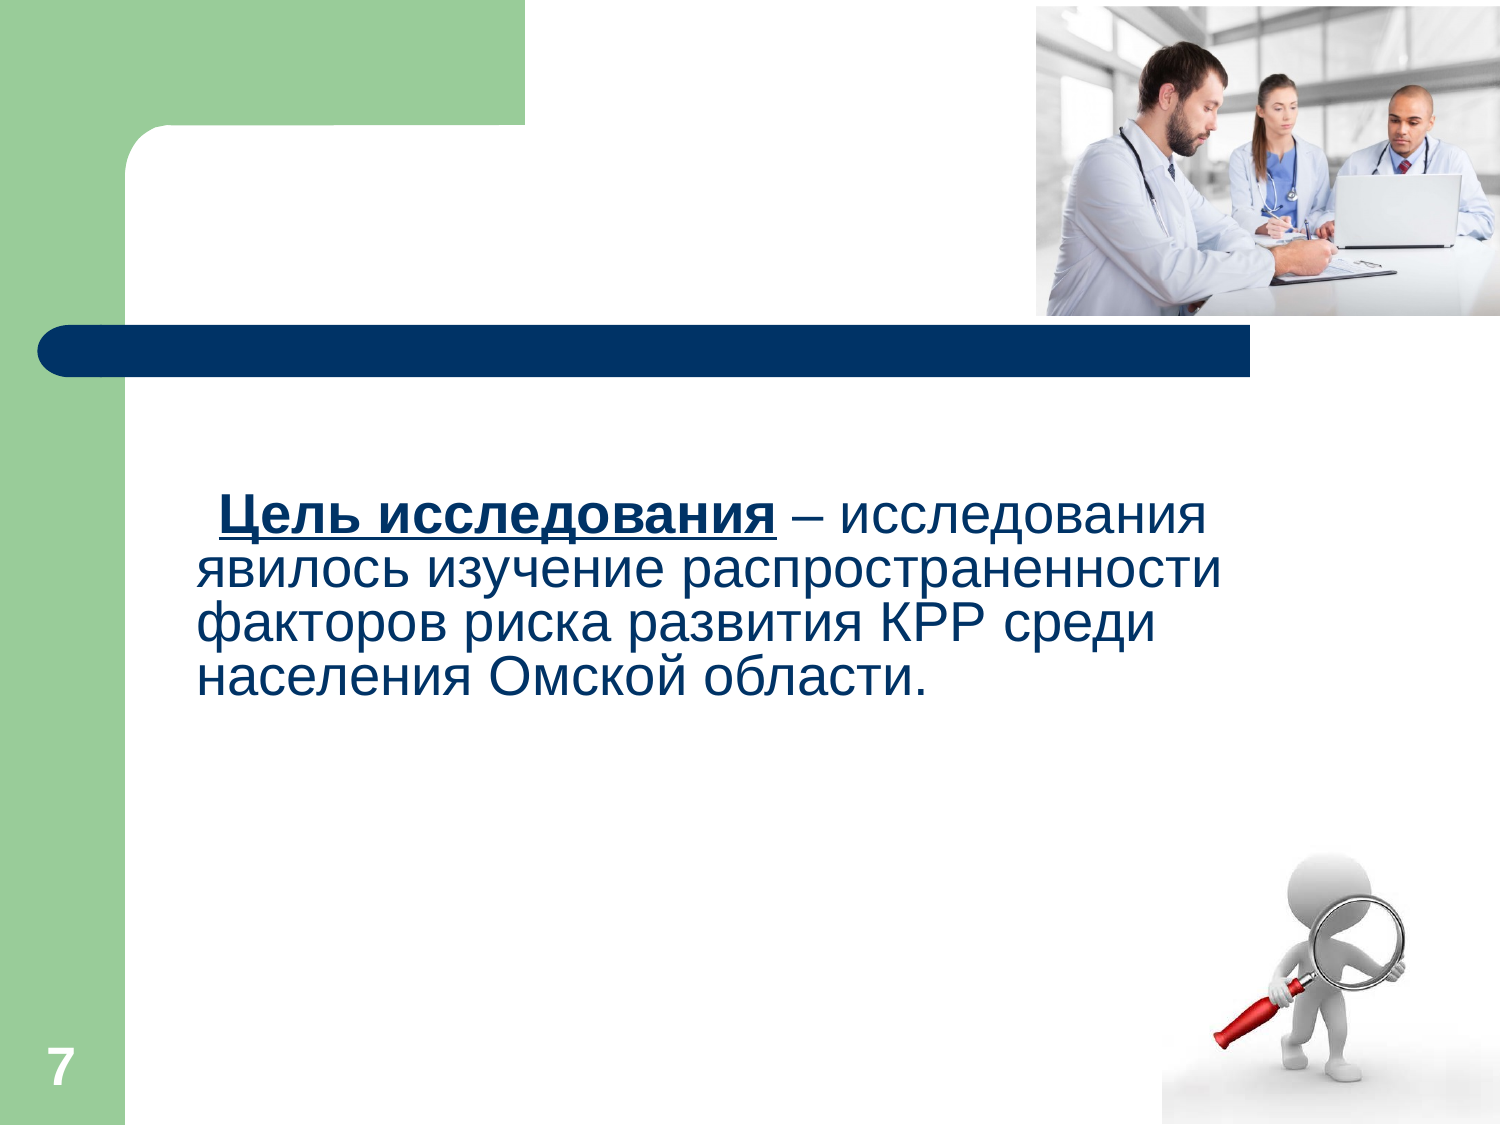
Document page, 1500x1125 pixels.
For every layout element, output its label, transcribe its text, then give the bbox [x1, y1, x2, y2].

slide_number 7 [13, 1023, 111, 1105]
picture [1162, 821, 1500, 1124]
picture [1035, 6, 1500, 316]
list Цель исследования – исследования явилось изучение распространенности факторов риска развития КРР среди населения Омской области. [125, 287, 1400, 999]
